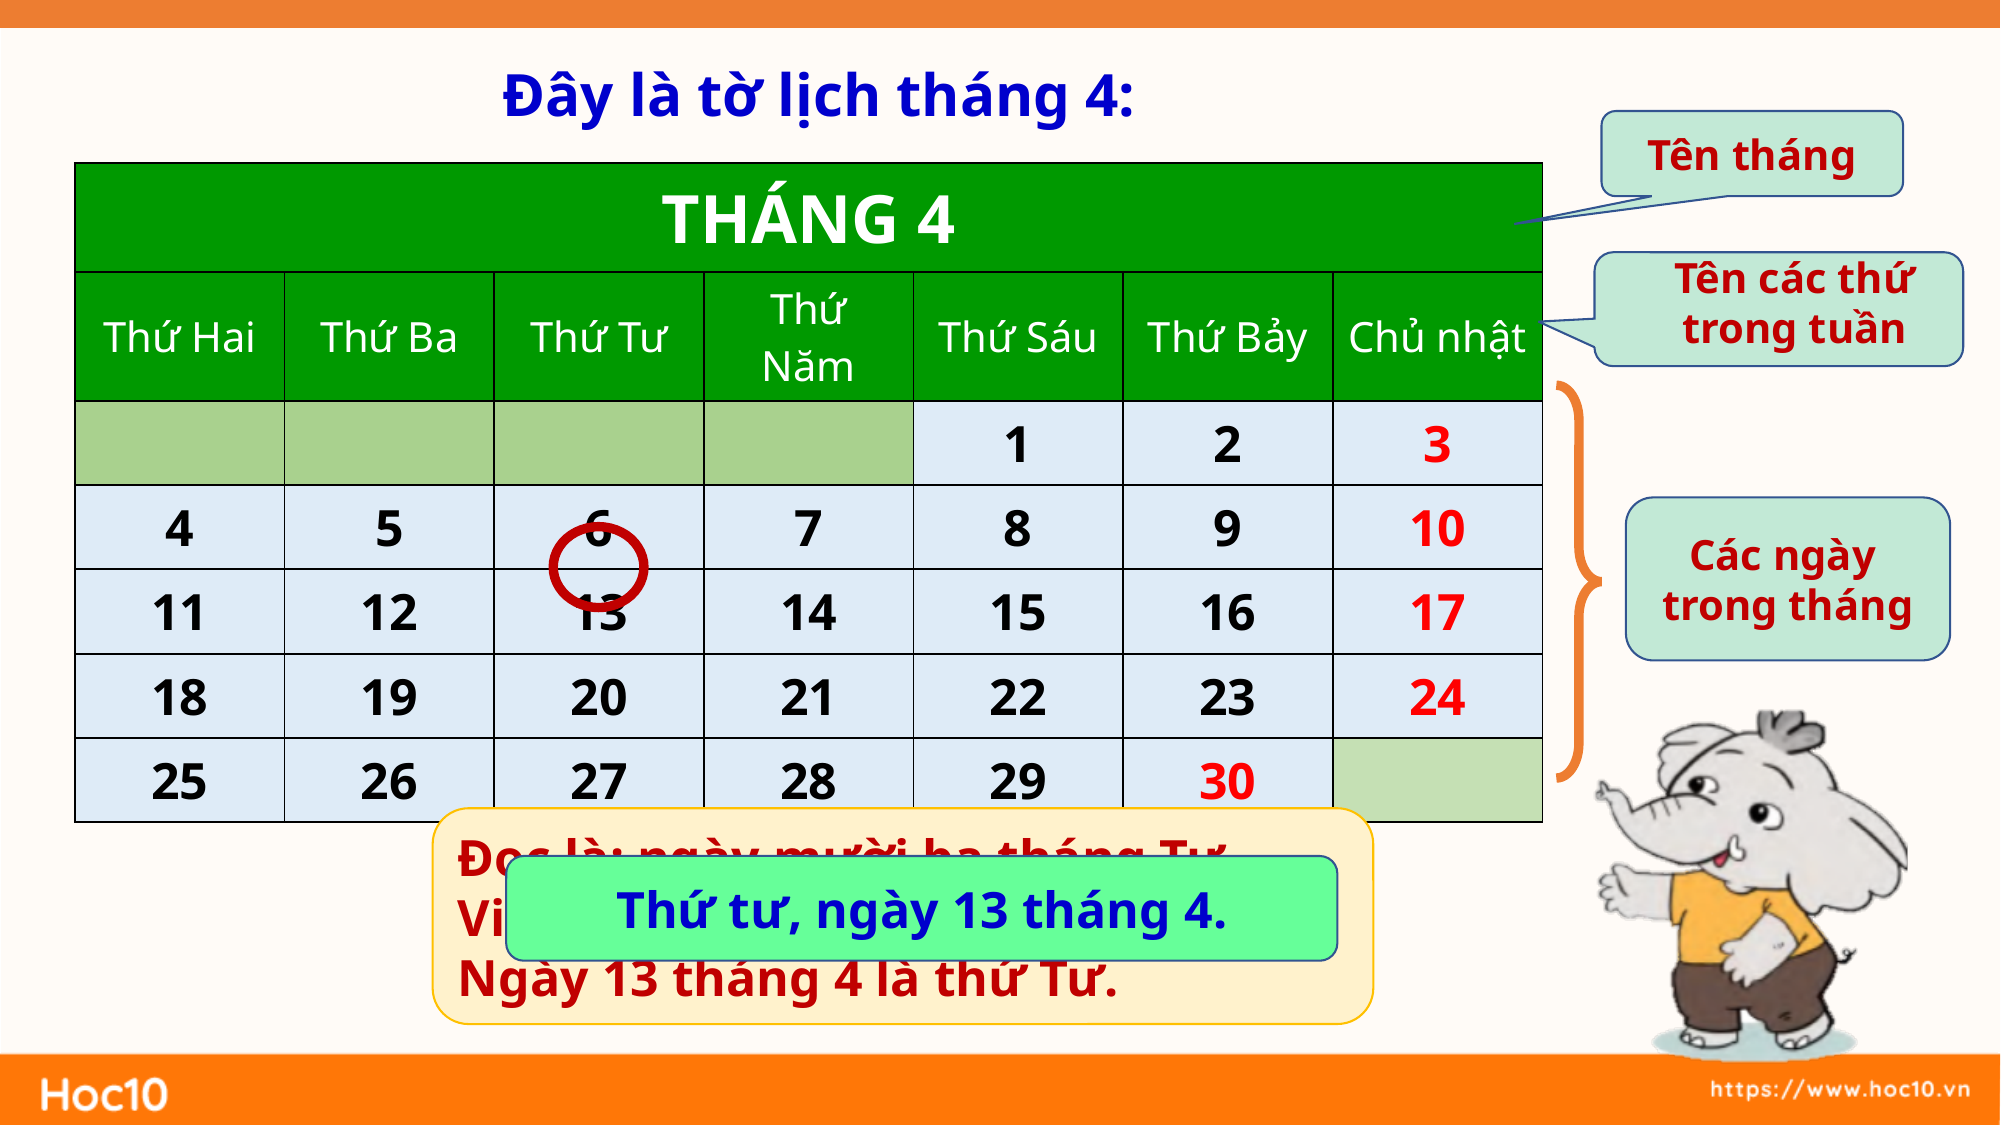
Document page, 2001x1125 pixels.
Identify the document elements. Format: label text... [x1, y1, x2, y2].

table_cell 25 [76, 739, 284, 821]
table_cell 23 [1124, 655, 1332, 737]
table_cell Thứ Tư [495, 273, 703, 400]
text_box [552, 525, 645, 609]
table_cell 16 [1124, 570, 1332, 653]
table_cell 29 [914, 739, 1122, 807]
table_cell Thứ Hai [76, 273, 284, 400]
table_cell 6 [495, 486, 703, 568]
table_cell Thứ Sáu [914, 273, 1122, 400]
text_box [0, 0, 2000, 29]
table_cell 18 [76, 655, 284, 737]
table_cell Chủ nhật [1334, 273, 1542, 400]
table_cell 19 [285, 655, 493, 737]
table_cell 28 [705, 739, 913, 807]
text_box Đây là tờ lịch tháng 4: [488, 50, 1318, 136]
table_cell 13 [495, 570, 703, 653]
table_cell 2 [1124, 402, 1332, 484]
table_cell Thứ Bảy [1124, 273, 1332, 400]
text_box [1556, 384, 1602, 670]
table_cell 14 [705, 570, 913, 653]
picture [0, 0, 2001, 1125]
table_cell Thứ Ba [285, 273, 493, 400]
table_cell [495, 402, 703, 484]
text_box Thứ tư, ngày 13 tháng 4. [505, 854, 1339, 962]
table_cell [1334, 739, 1542, 821]
table_cell 1 [914, 402, 1122, 484]
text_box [1594, 244, 1964, 367]
table_cell 9 [1124, 486, 1332, 568]
table_cell Thứ Năm [705, 273, 913, 400]
table_cell 8 [914, 486, 1122, 568]
table_cell 22 [914, 655, 1122, 737]
text_box Tên tháng [1514, 109, 1905, 226]
table_cell 10 [1334, 486, 1542, 568]
table_cell 5 [285, 486, 493, 568]
table_cell 3 [1334, 402, 1542, 484]
table_cell 4 [76, 486, 284, 568]
table_header THÁNG 4 [76, 164, 1542, 271]
table_cell 26 [285, 739, 493, 821]
table_cell 24 [1334, 655, 1542, 737]
table_cell 11 [76, 570, 284, 653]
table_cell 27 [495, 739, 703, 807]
table_cell [705, 402, 913, 484]
table_cell 7 [705, 486, 913, 568]
table_cell [76, 402, 284, 484]
table_cell 15 [914, 570, 1122, 653]
table_cell 30 [1124, 739, 1332, 807]
text_box Đọc là: ngày mười ba tháng Tư. Viết là: ngày 13 tháng 4. Ngày 13 tháng 4 là thứ Tư. [431, 807, 1375, 1026]
table_cell 12 [285, 570, 493, 653]
text_box Các ngày trong tháng [1624, 496, 1952, 662]
table_cell 21 [705, 655, 913, 737]
table_cell 20 [495, 655, 703, 737]
table_cell 17 [1334, 570, 1542, 653]
table_cell [285, 402, 493, 484]
